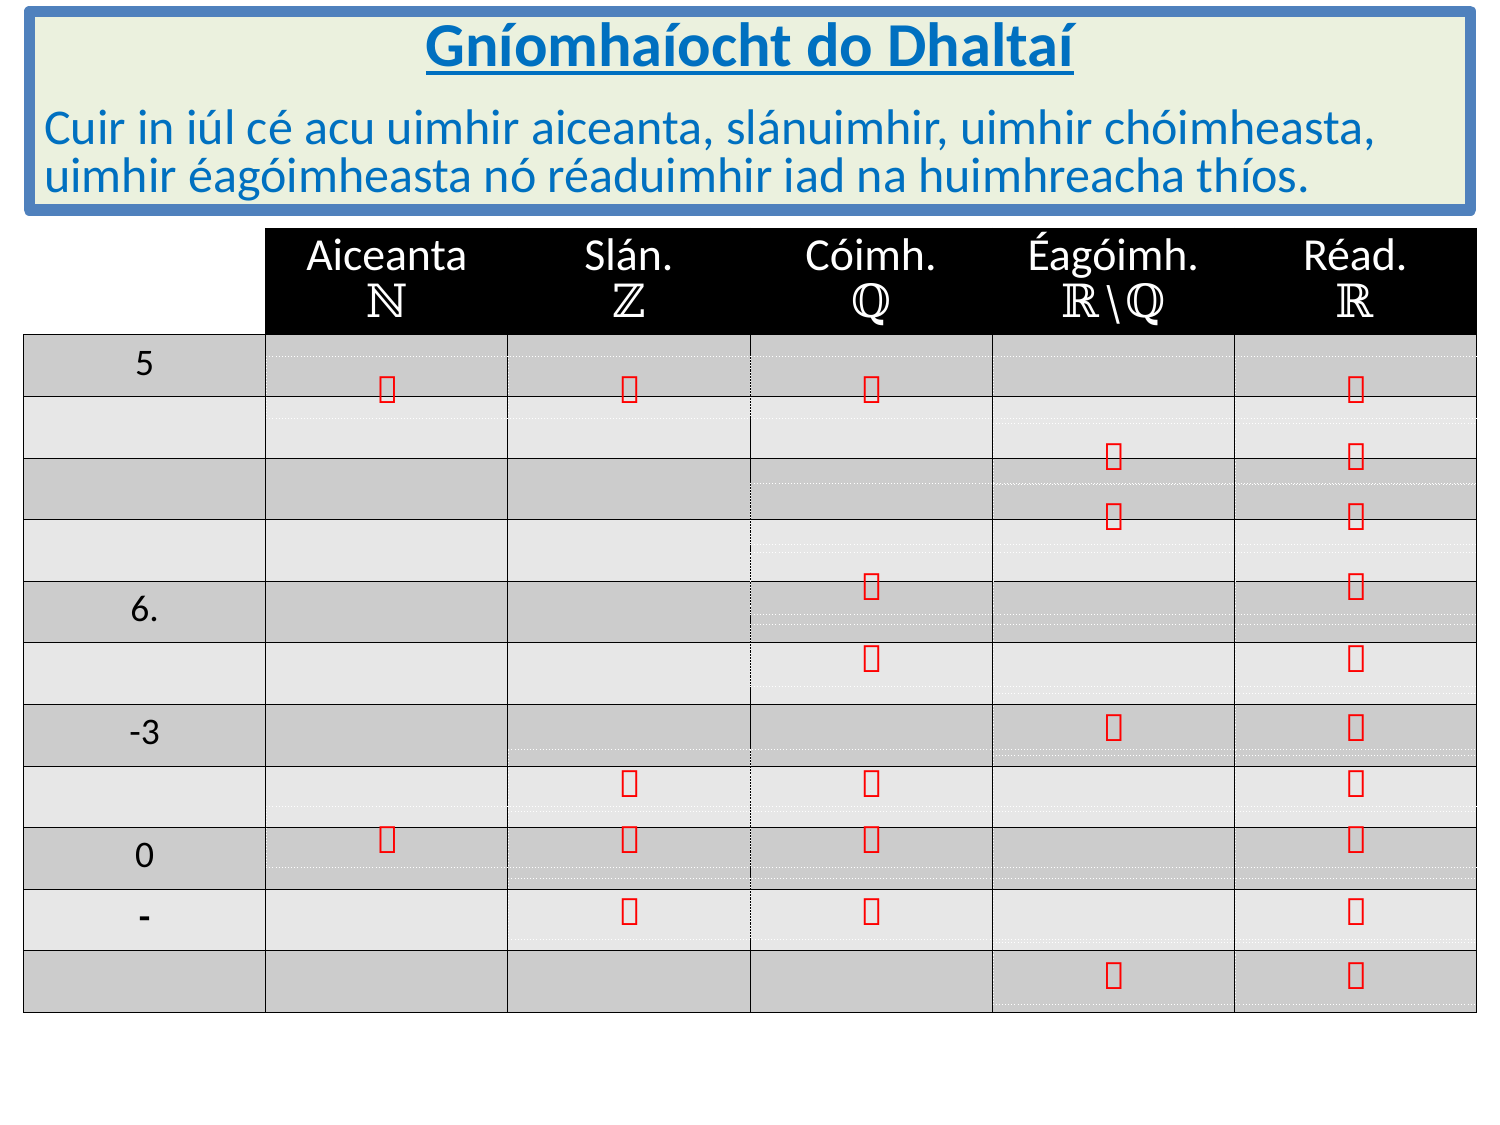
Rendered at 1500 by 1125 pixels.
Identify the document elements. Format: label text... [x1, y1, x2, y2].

table_header  [993, 942, 1235, 1004]
table_header [993, 553, 1235, 614]
table_header  [993, 483, 1235, 544]
table_header  [1235, 693, 1477, 750]
table_header [993, 750, 1235, 806]
table_header [993, 356, 1235, 418]
table_header  [1235, 356, 1477, 418]
table_header [993, 878, 1235, 940]
table_header  [266, 806, 509, 867]
table_header  [751, 806, 993, 867]
table_header  [1235, 878, 1477, 940]
text_box Gníomhaíocht do Dhaltaí Cuir in iúl cé acu uimhir aiceanta, slánuimhir, uimhir chóimheasta, uimhir éagóimheasta nó réaduimhir iad na huimhreacha thíos. [29, 11, 1471, 210]
table_header  [751, 750, 993, 806]
table_header  [751, 356, 993, 418]
table_header  [1235, 942, 1477, 1004]
table_header  [751, 625, 993, 686]
table_header  [1235, 750, 1477, 806]
table_header [993, 625, 1235, 686]
table_header  [1235, 806, 1477, 867]
table_header  [509, 750, 751, 806]
table_header  [1235, 625, 1477, 686]
table_header [751, 483, 993, 544]
table_header  [993, 423, 1235, 483]
table_header  [509, 806, 751, 867]
table_header [993, 806, 1235, 867]
table_header  [1235, 483, 1477, 544]
table_header  [751, 553, 993, 614]
table_header  [993, 693, 1235, 750]
table_header  [751, 878, 993, 940]
table_header  [509, 878, 751, 940]
table_header  [266, 356, 509, 418]
table_header  [509, 356, 751, 418]
table_header  [1235, 423, 1477, 483]
table_header  [1235, 553, 1477, 614]
